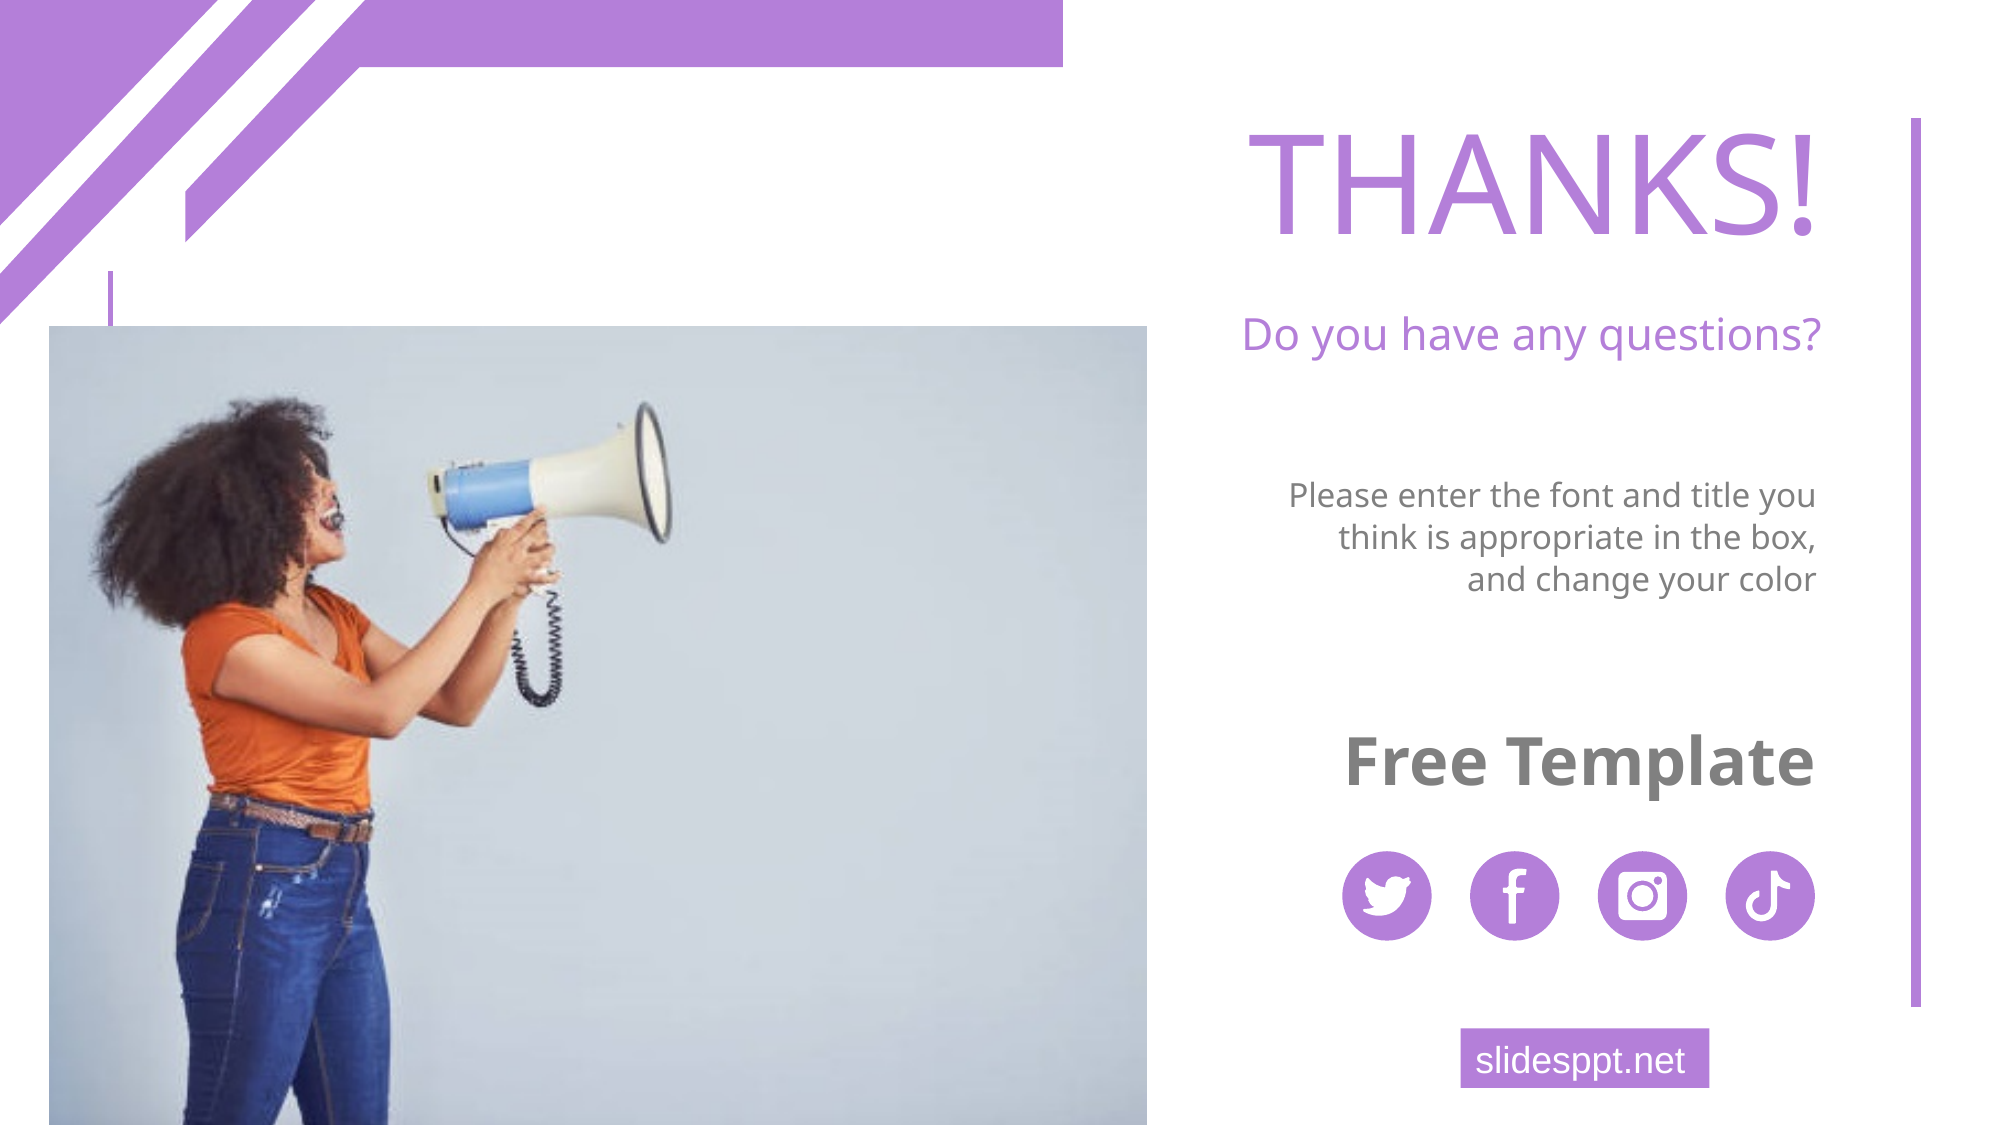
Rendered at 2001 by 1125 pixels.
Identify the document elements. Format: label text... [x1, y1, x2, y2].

text_box [1503, 869, 1526, 923]
subtitle Do you have any questions? [1091, 288, 1843, 378]
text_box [0, 0, 1063, 325]
picture [49, 326, 1147, 1125]
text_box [1618, 871, 1667, 921]
text_box Please enter the font and title you think is appropriate in the box, and change your color [1272, 465, 1833, 606]
text_box [1725, 851, 1815, 941]
text_box [1342, 851, 1432, 941]
text_box [1362, 876, 1411, 916]
text_box Free Template [1180, 722, 1837, 796]
text_box [1597, 851, 1688, 941]
text_box [1746, 871, 1790, 921]
text_box slidesppt.net [1460, 1028, 1710, 1088]
text_box [1470, 851, 1560, 941]
title THANKS! [1091, 117, 1843, 261]
